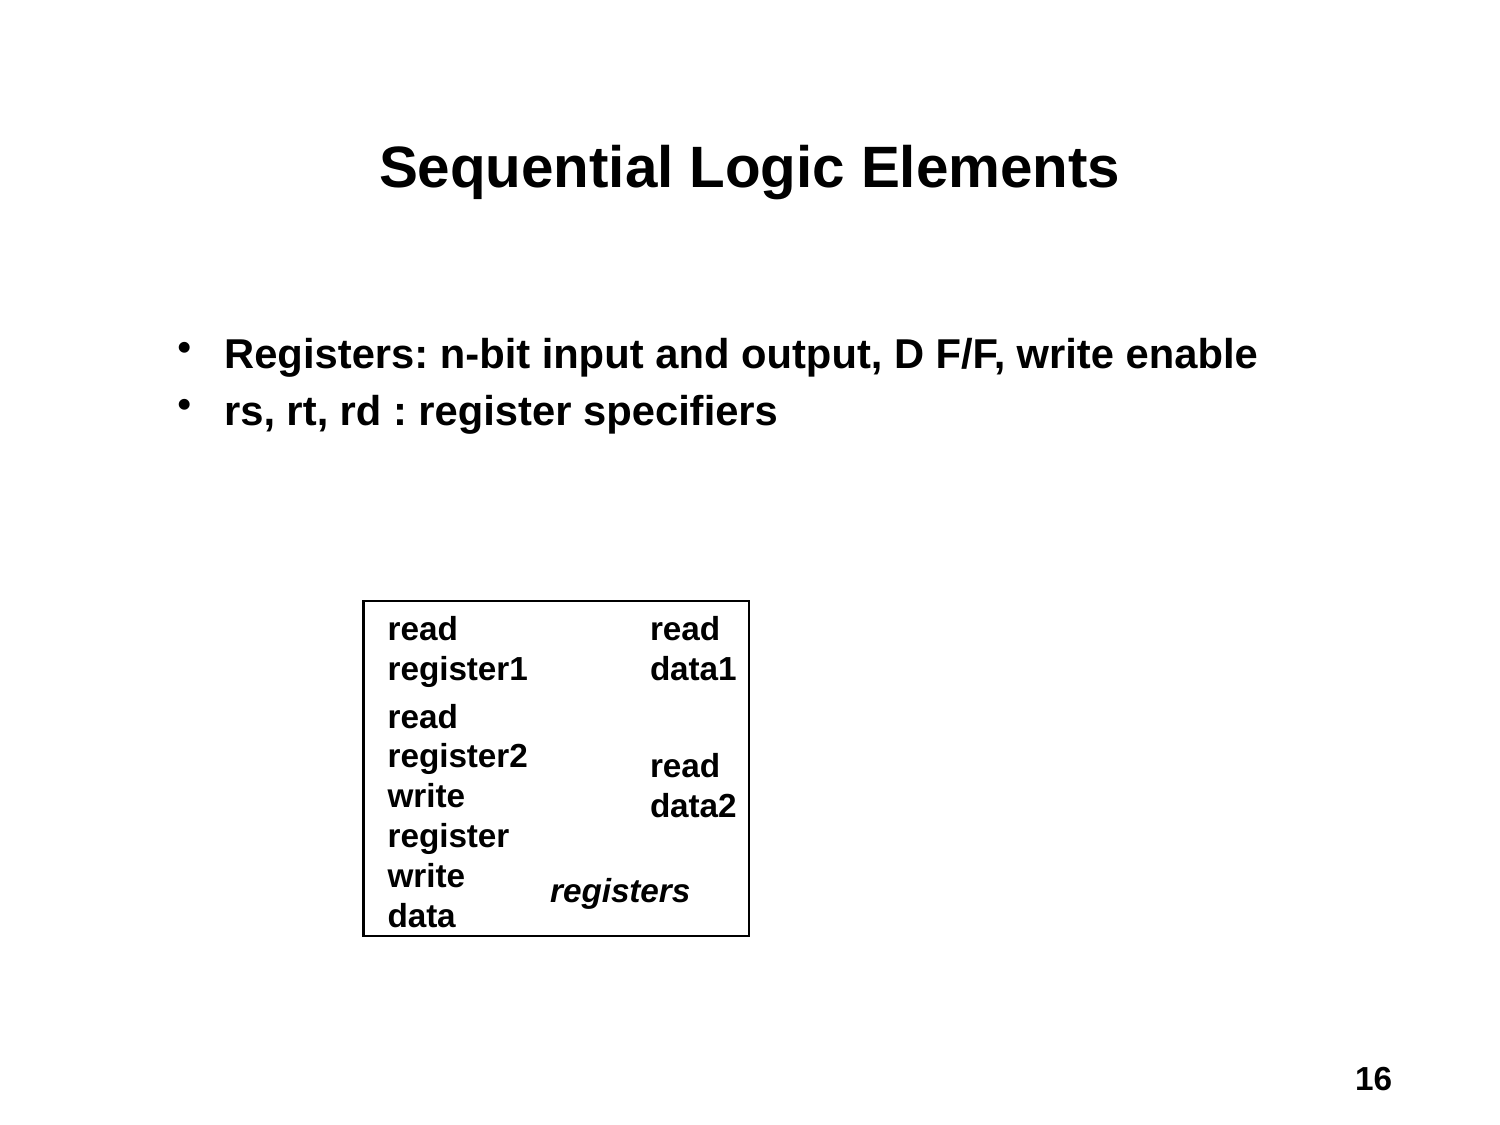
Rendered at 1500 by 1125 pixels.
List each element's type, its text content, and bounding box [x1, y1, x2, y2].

title Sequential Logic Elements [162, 75, 1338, 263]
text_box read register2 write register write data [372, 937, 544, 942]
text_box read data1 [635, 599, 752, 695]
text_box [363, 601, 749, 937]
list Registers: n-bit input and output, D F/F, write enable rs, rt, rd : register specifiers [162, 324, 1338, 1000]
